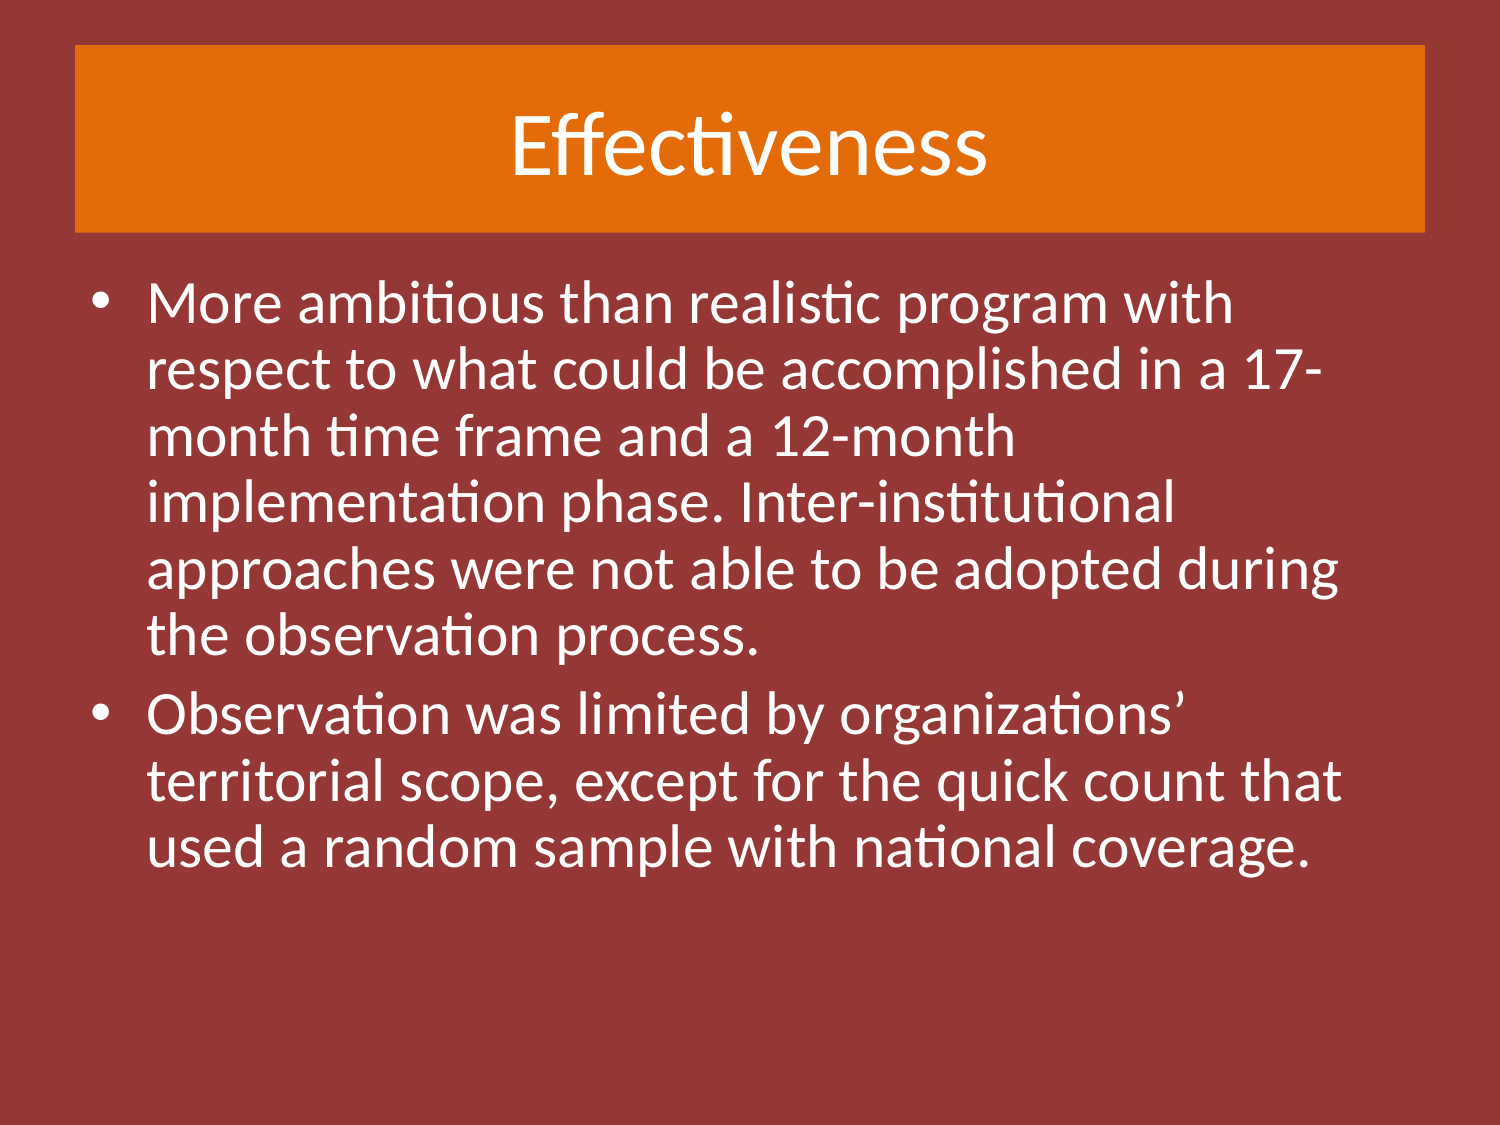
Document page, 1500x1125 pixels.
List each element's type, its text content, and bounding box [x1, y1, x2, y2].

text_box [74, 465, 1500, 541]
list More ambitious than realistic program with respect to what could be accomplished in a 17-month time frame and a 12-month implementation phase. Inter-institutional approaches were not able to be adopted during the observation process. Observation was limited by organizations’ territorial scope, except for the quick count that used a random sample with national coverage. [75, 541, 1425, 1005]
title Effectiveness [75, 45, 1425, 233]
list More ambitious than realistic program with respect to what could be accomplished in a 17-month time frame and a 12-month implementation phase. Inter-institutional approaches were not able to be adopted during the observation process. Observation was limited by organizations’ territorial scope, except for the quick count that used a random sample with national coverage. [75, 262, 1425, 465]
